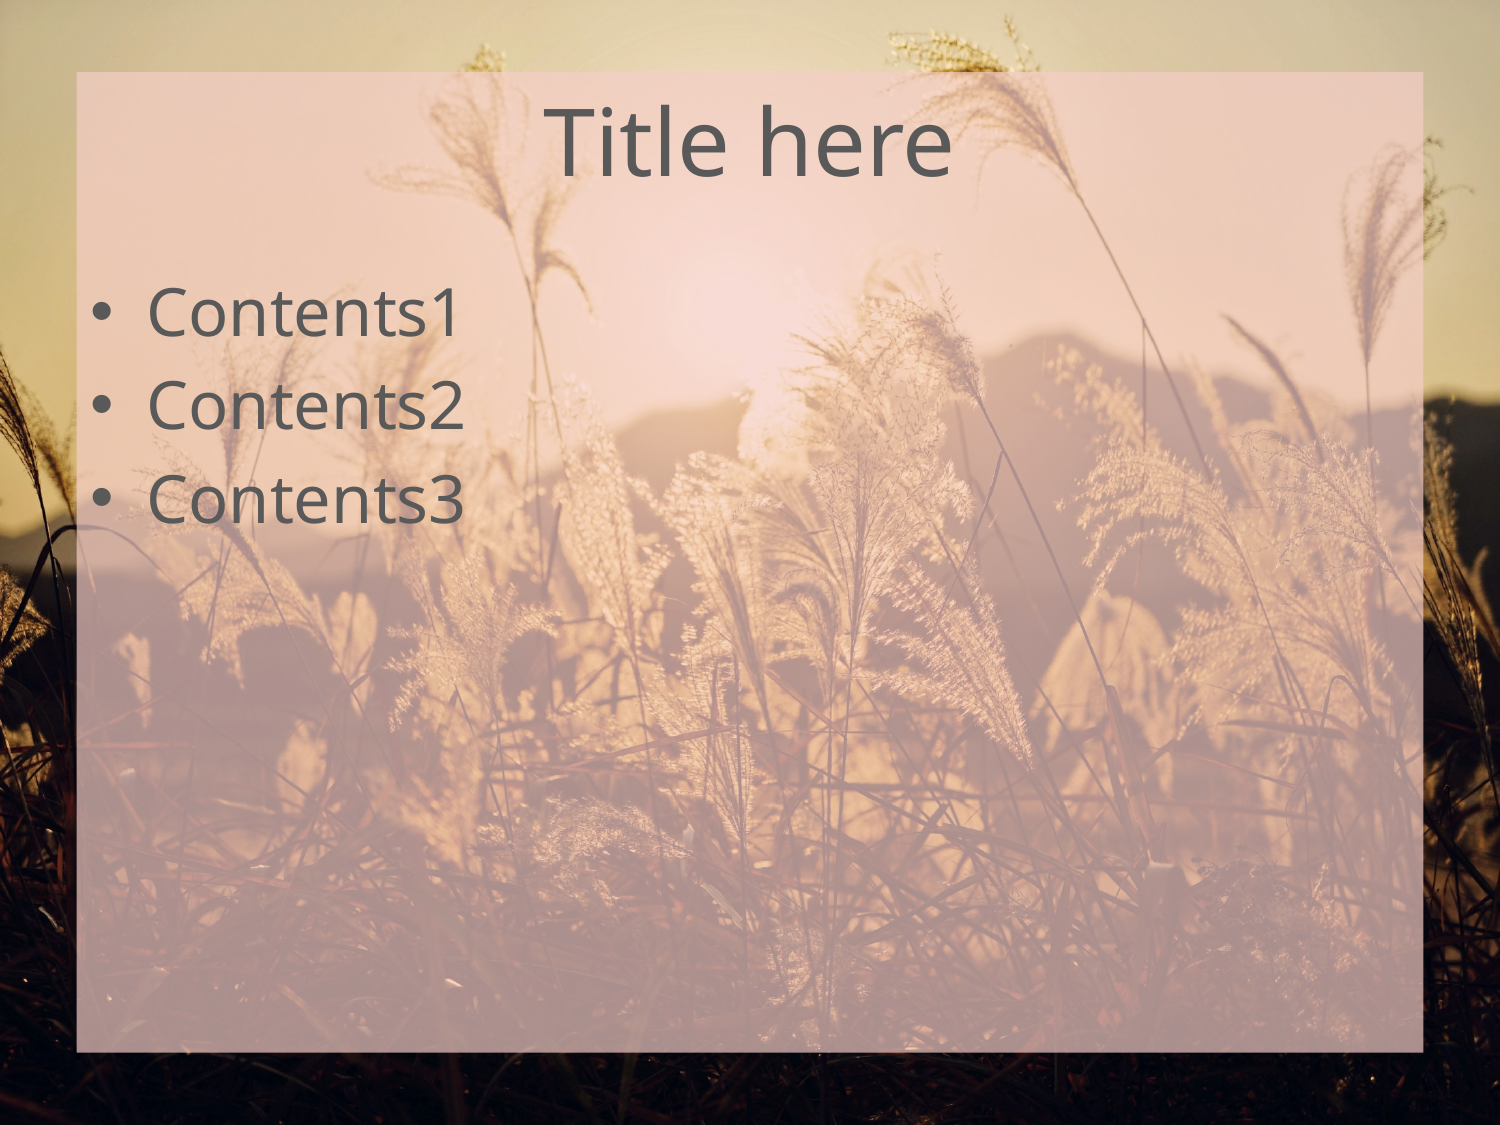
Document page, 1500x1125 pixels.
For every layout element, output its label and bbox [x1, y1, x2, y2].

text_box [0, 0, 1500, 1125]
